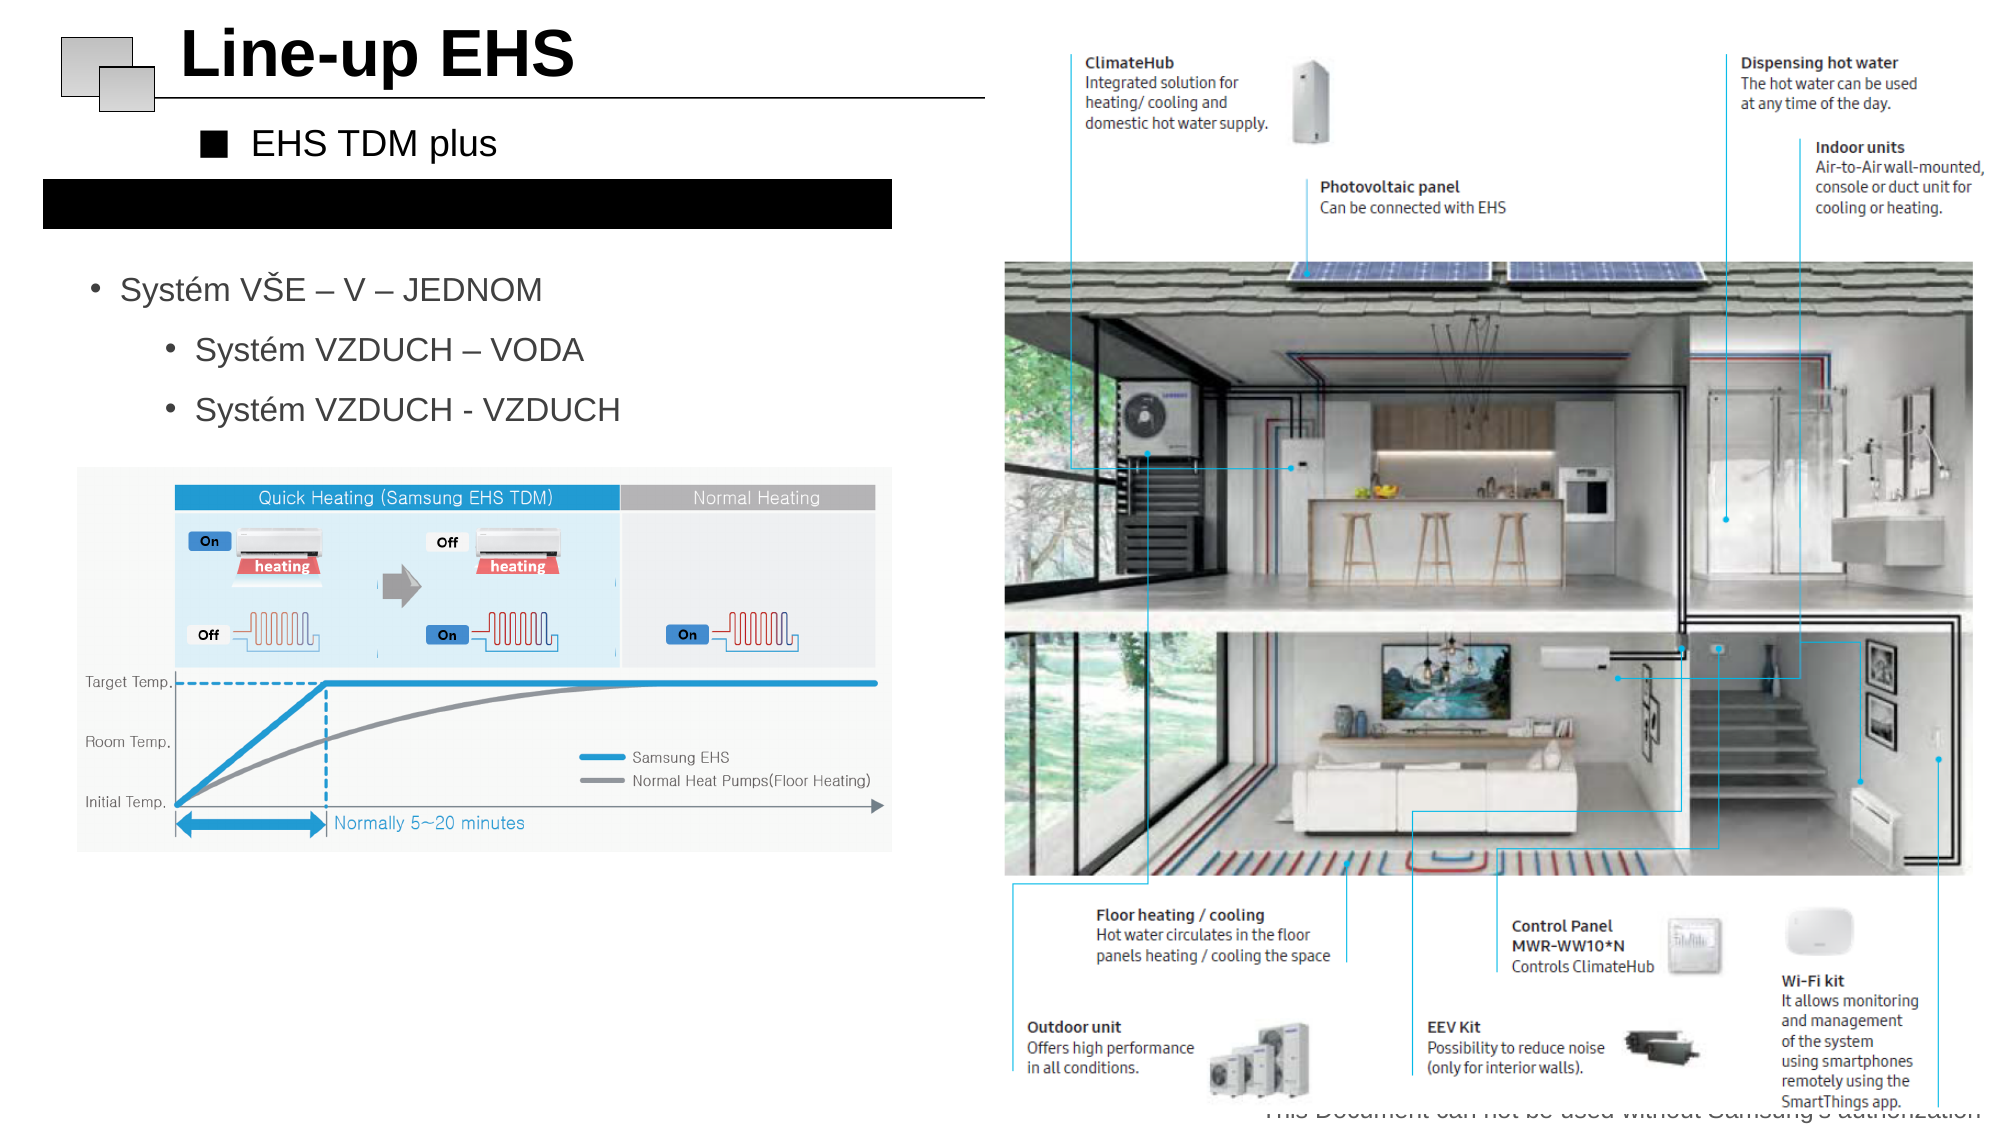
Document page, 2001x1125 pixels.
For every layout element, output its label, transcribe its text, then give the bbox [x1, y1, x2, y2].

text_box ClimateHub TDM plus [43, 179, 892, 229]
picture [77, 467, 892, 852]
text_box Systém VŠE – V – JEDNOM Systém VZDUCH – VODA Systém VZDUCH - VZDUCH [75, 240, 985, 436]
title EHS TDM plus [184, 117, 985, 172]
picture [985, 30, 1996, 1114]
text_box Line-up EHS [162, 1, 594, 99]
